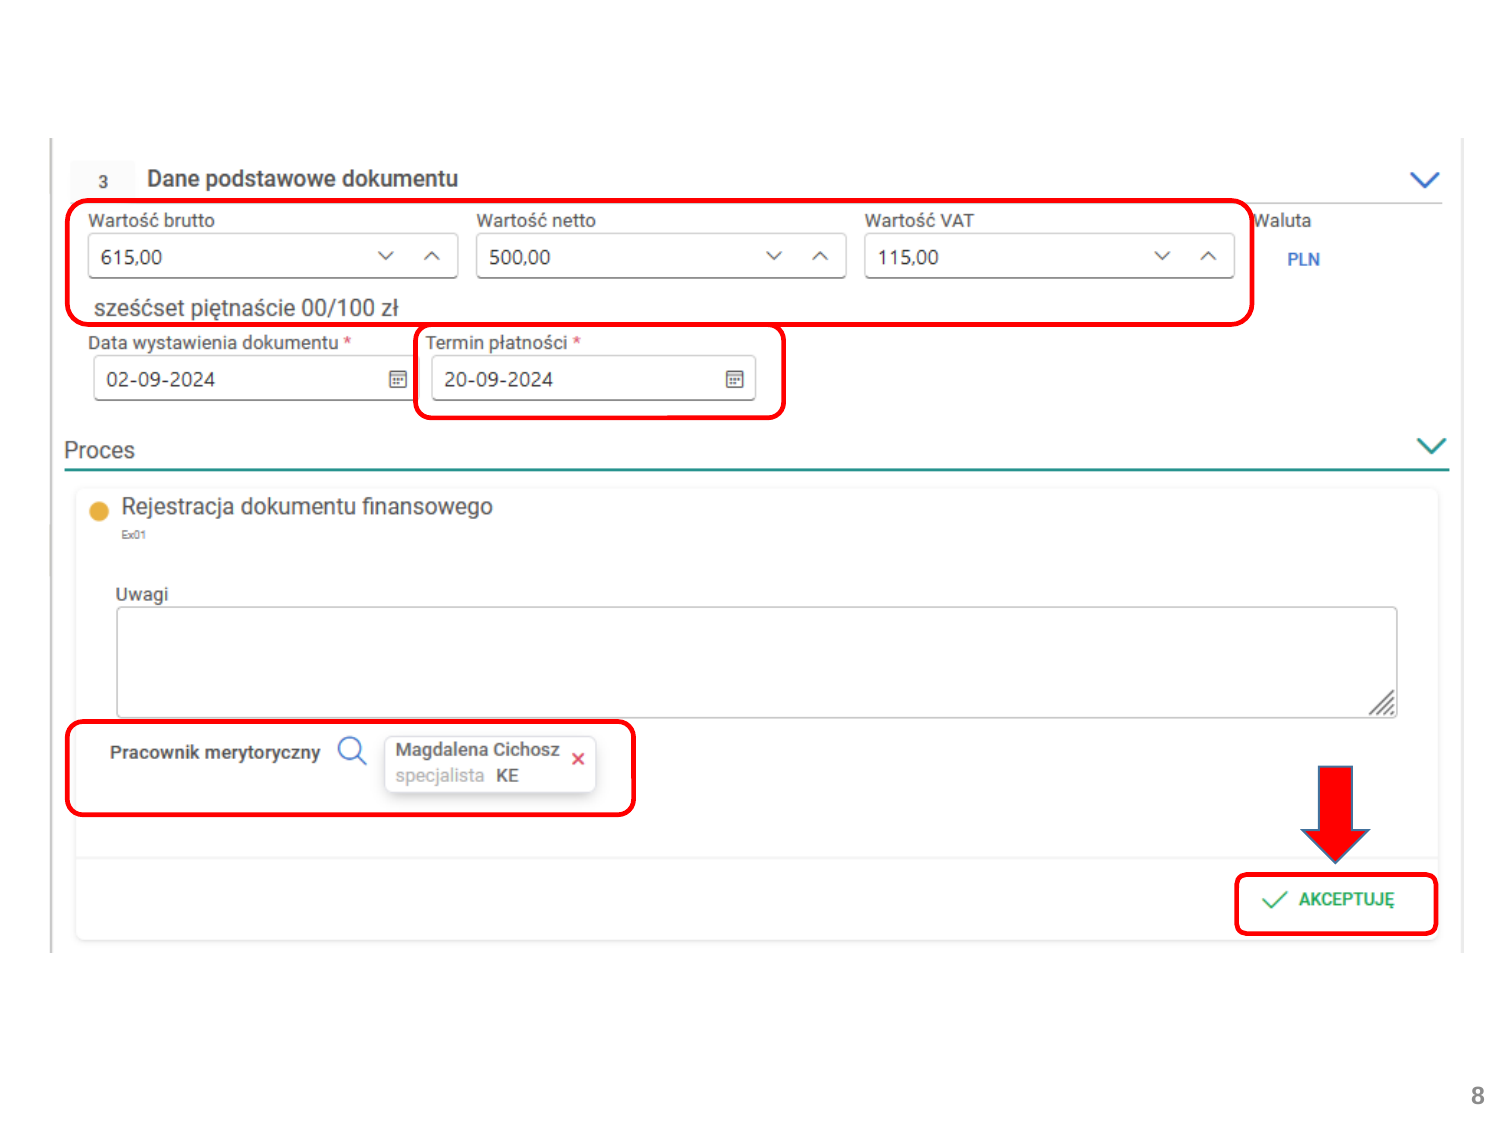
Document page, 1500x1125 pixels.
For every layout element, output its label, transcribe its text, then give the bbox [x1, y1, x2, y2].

picture [49, 138, 1464, 953]
slide_number 8 [1162, 1065, 1500, 1125]
